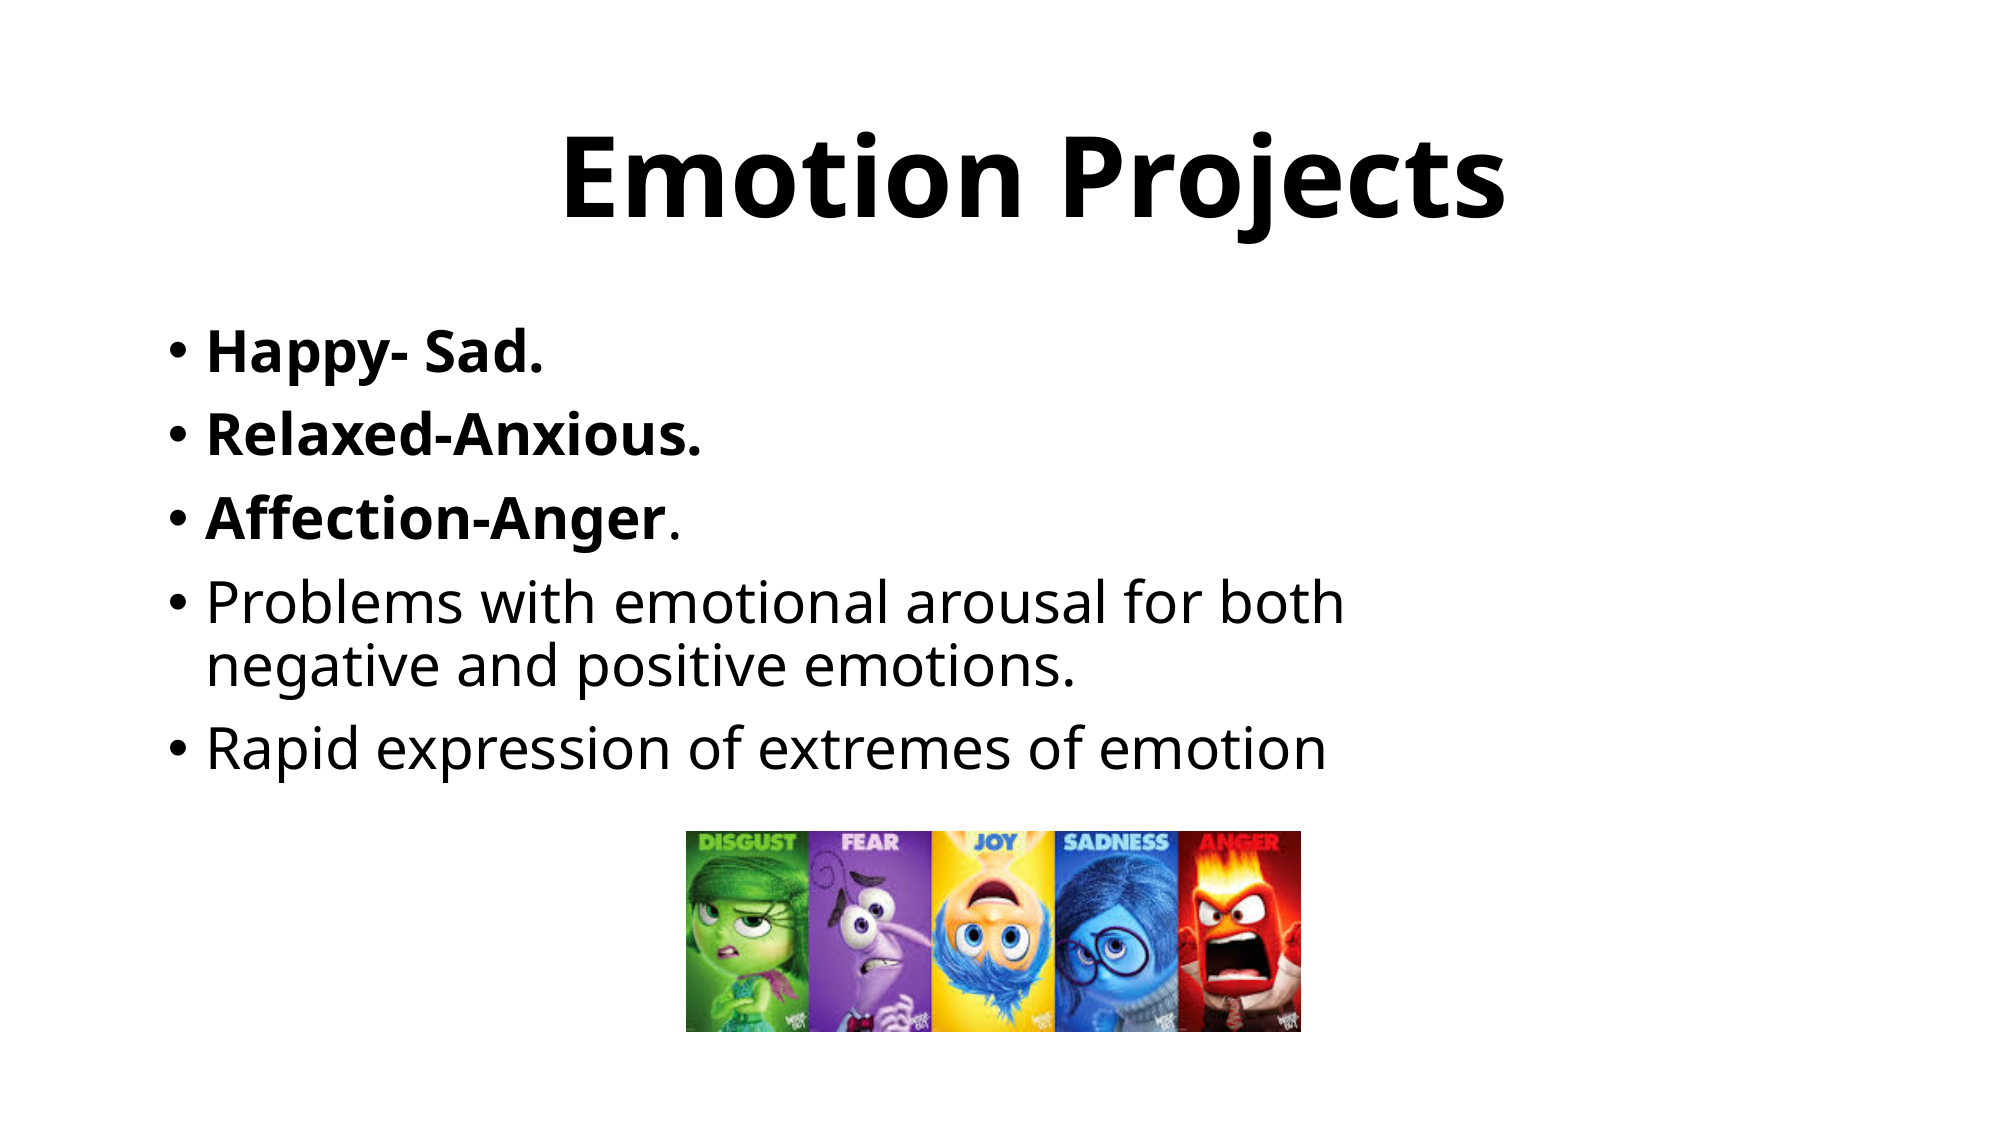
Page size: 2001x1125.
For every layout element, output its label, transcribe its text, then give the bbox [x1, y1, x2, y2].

picture [685, 830, 1301, 1032]
list Happy- Sad. Relaxed-Anxious. Affection-Anger. Problems with emotional arousal for both negative and positive emotions. Rapid expression of extremes of emotion [152, 314, 1516, 1114]
title Emotion Projects [152, 38, 1914, 324]
